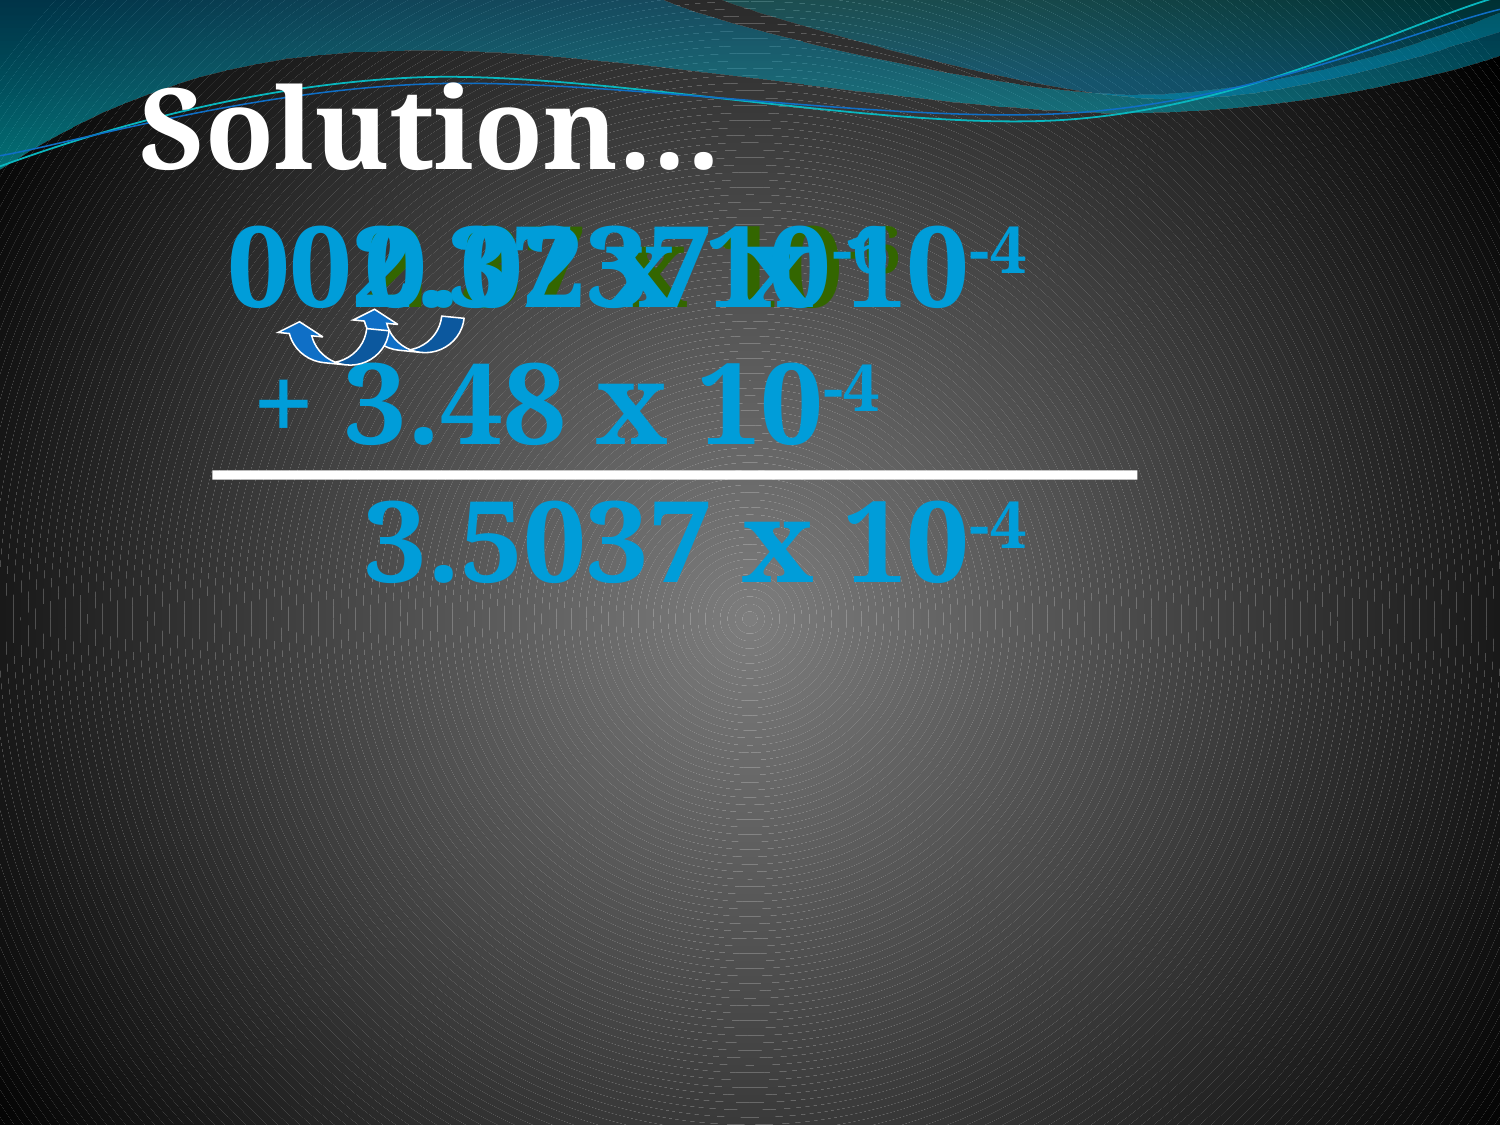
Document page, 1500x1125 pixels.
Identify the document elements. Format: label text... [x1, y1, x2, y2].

text_box [384, 316, 465, 353]
text_box [353, 309, 398, 330]
text_box 3.5037 x 10-4 [349, 462, 1388, 613]
text_box [278, 321, 390, 366]
text_box 0.0237 x 10-4 [349, 187, 1175, 338]
text_box 002.37 x 10-6 [212, 187, 349, 338]
text_box Solution… [125, 49, 913, 200]
text_box + 3.48 x 10-4 [237, 338, 1113, 474]
